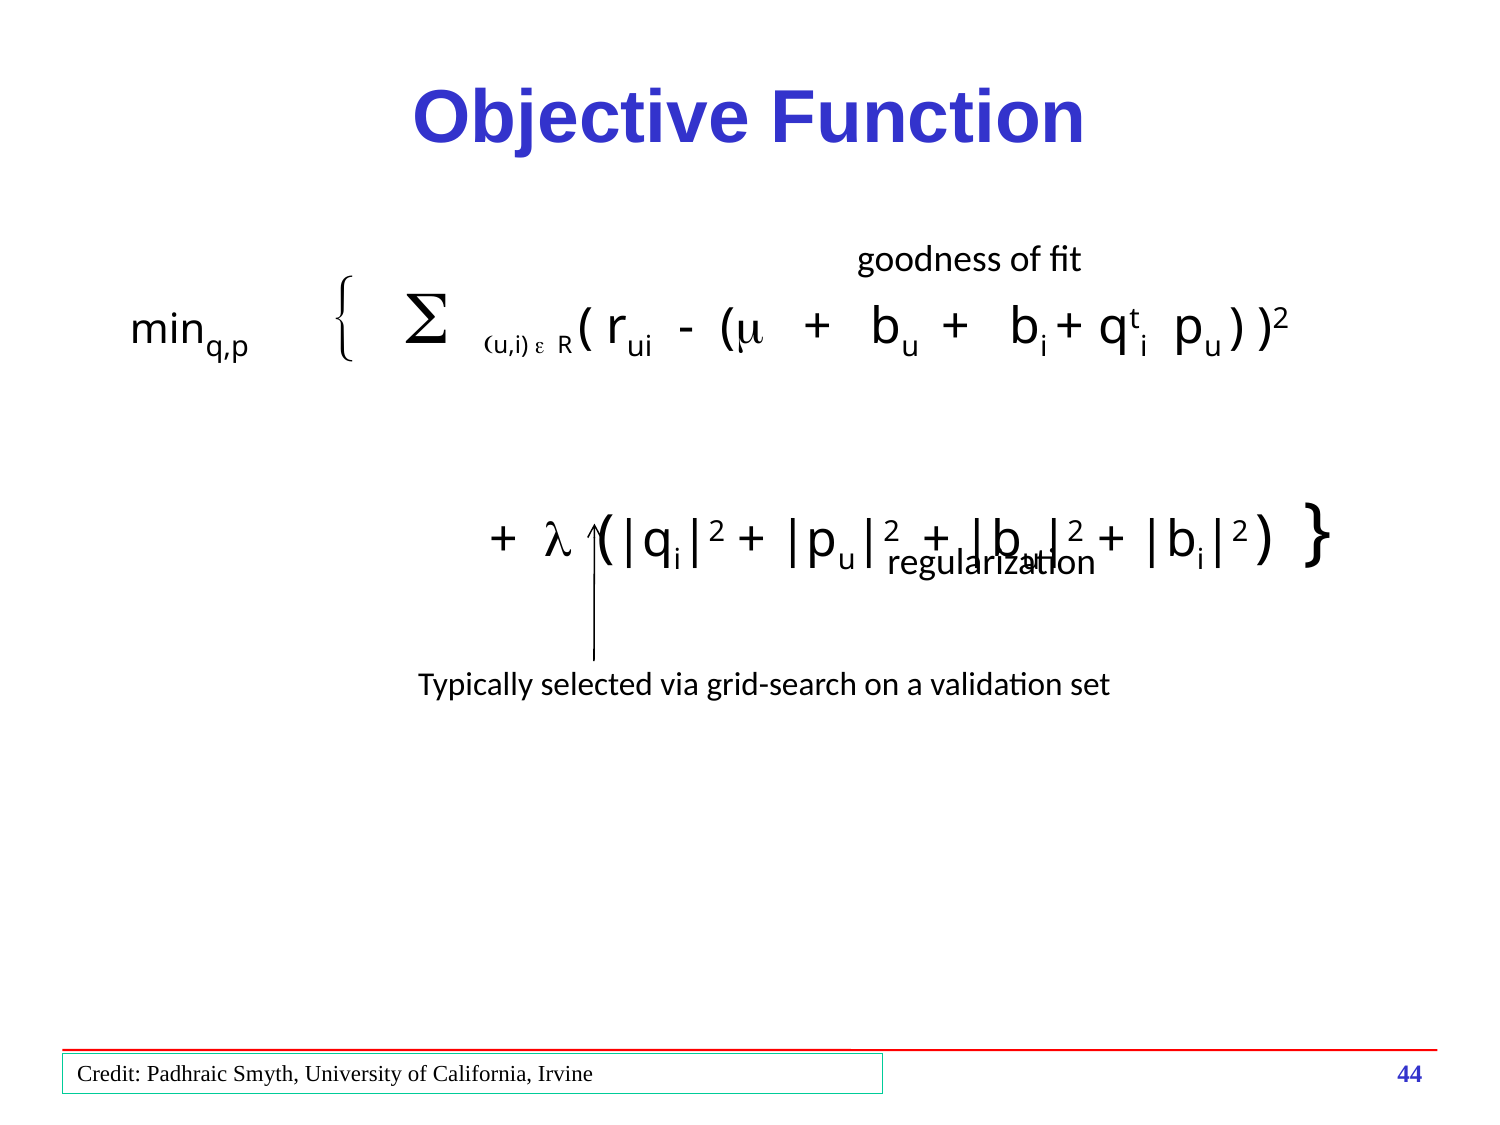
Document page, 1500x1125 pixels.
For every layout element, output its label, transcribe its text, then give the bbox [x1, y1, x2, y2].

title Objective Function [74, 62, 1426, 163]
text_box regularization [872, 529, 1112, 590]
text_box minq,p { S (u,i) e R ( rui - (m + bu + bi + qti pu ) )2 + l (|qi|2 + |pu|2 + |bu|2 + |bi|2 ) } [40, 252, 1449, 723]
text_box goodness of fit [842, 226, 1098, 286]
text_box Credit: Padhraic Smyth, University of California, Irvine [62, 1053, 883, 1094]
text_box Typically selected via grid-search on a validation set [379, 654, 1151, 710]
slide_number 44 [1124, 1049, 1438, 1101]
